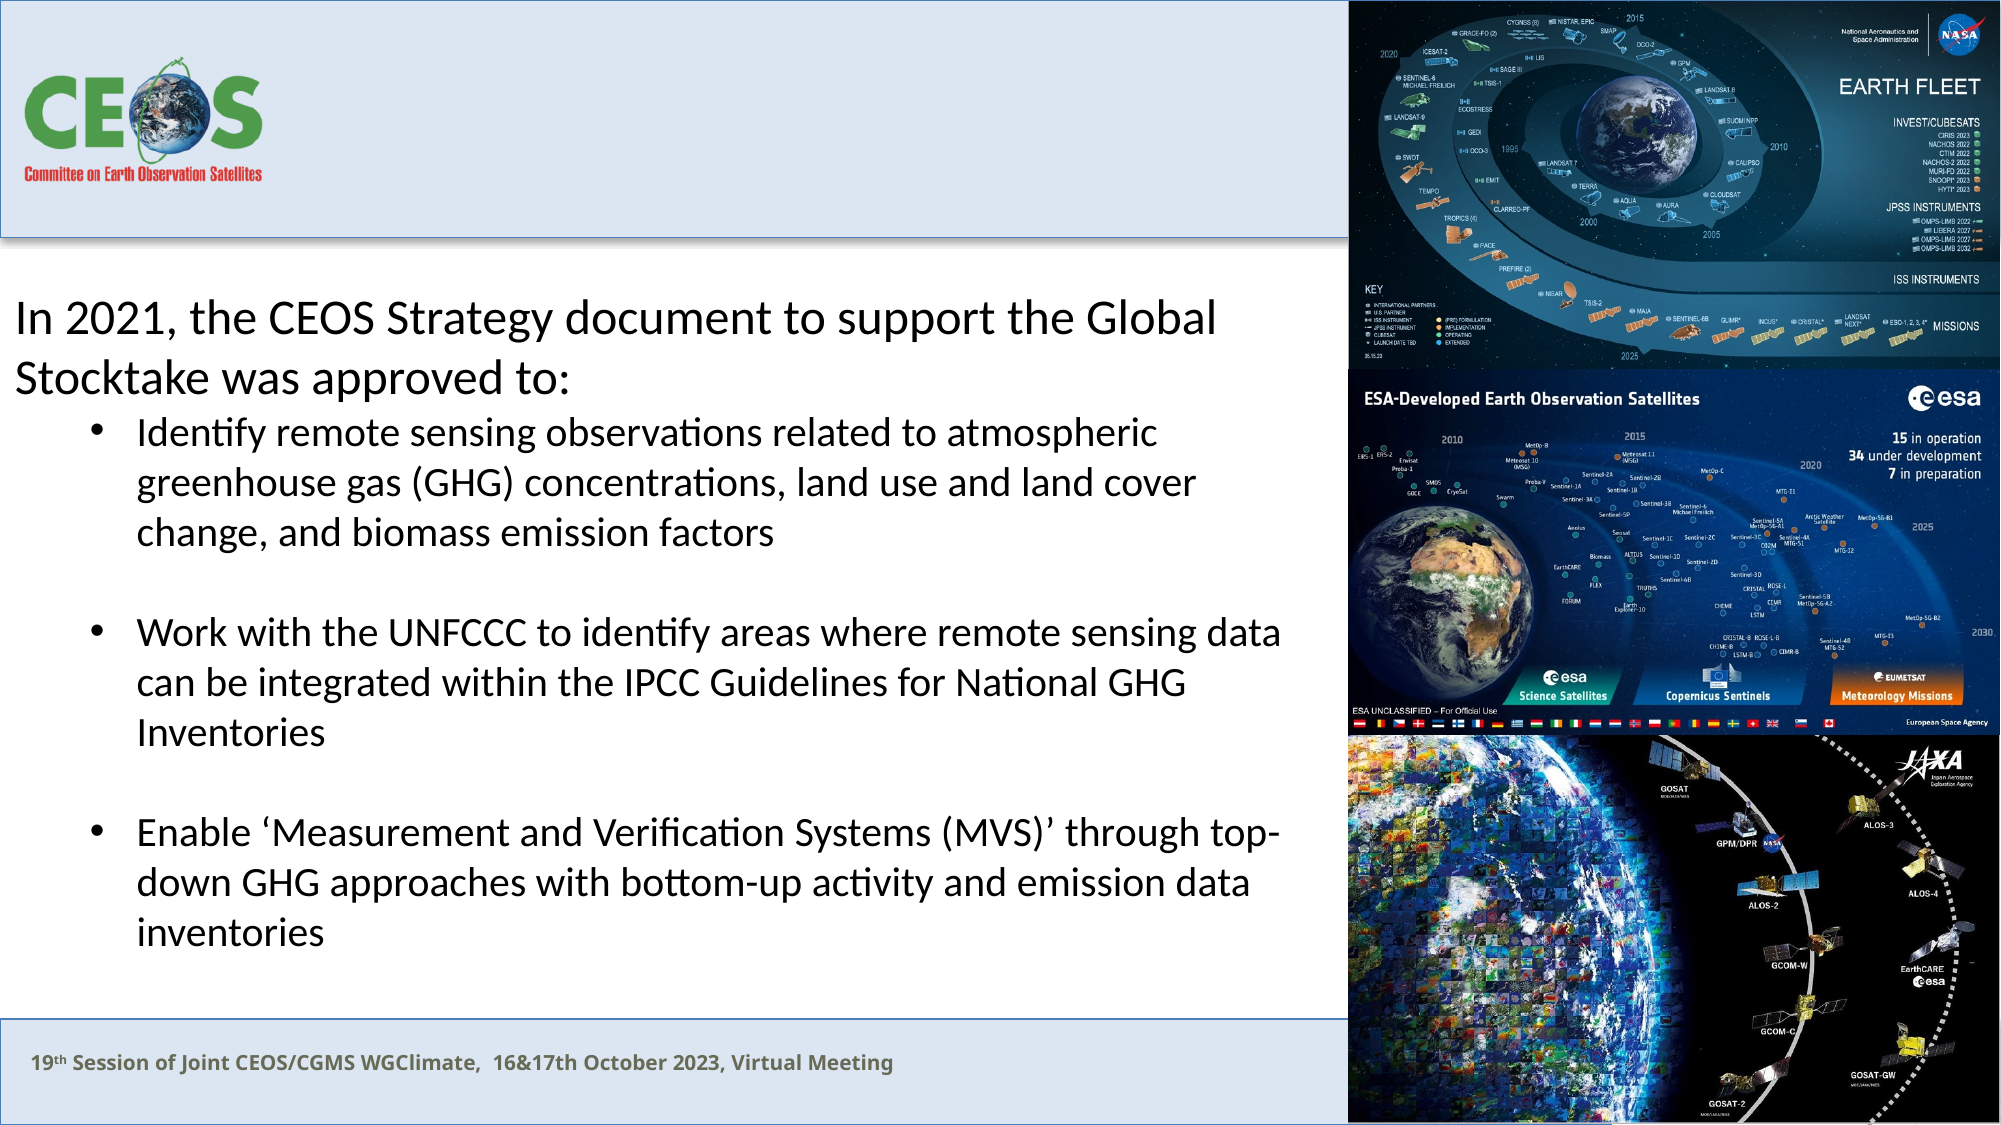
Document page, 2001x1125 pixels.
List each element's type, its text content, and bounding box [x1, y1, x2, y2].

picture [1347, 1, 2001, 1125]
picture [1, 33, 285, 204]
text_box In 2021, the CEOS Strategy document to support the Global Stocktake was approved to: Identify remote sensing observations related to atmospheric greenhouse gas (GHG) concentrations, land use and land cover change, and biomass emission factors Work with the UNFCCC to identify areas where remote sensing data can be integrated within the IPCC Guidelines for National GHG Inventories Enable ‘Measurement and Verification Systems (MVS)’ through top-down GHG approaches with bottom-up activity and emission data inventories [0, 277, 1343, 963]
